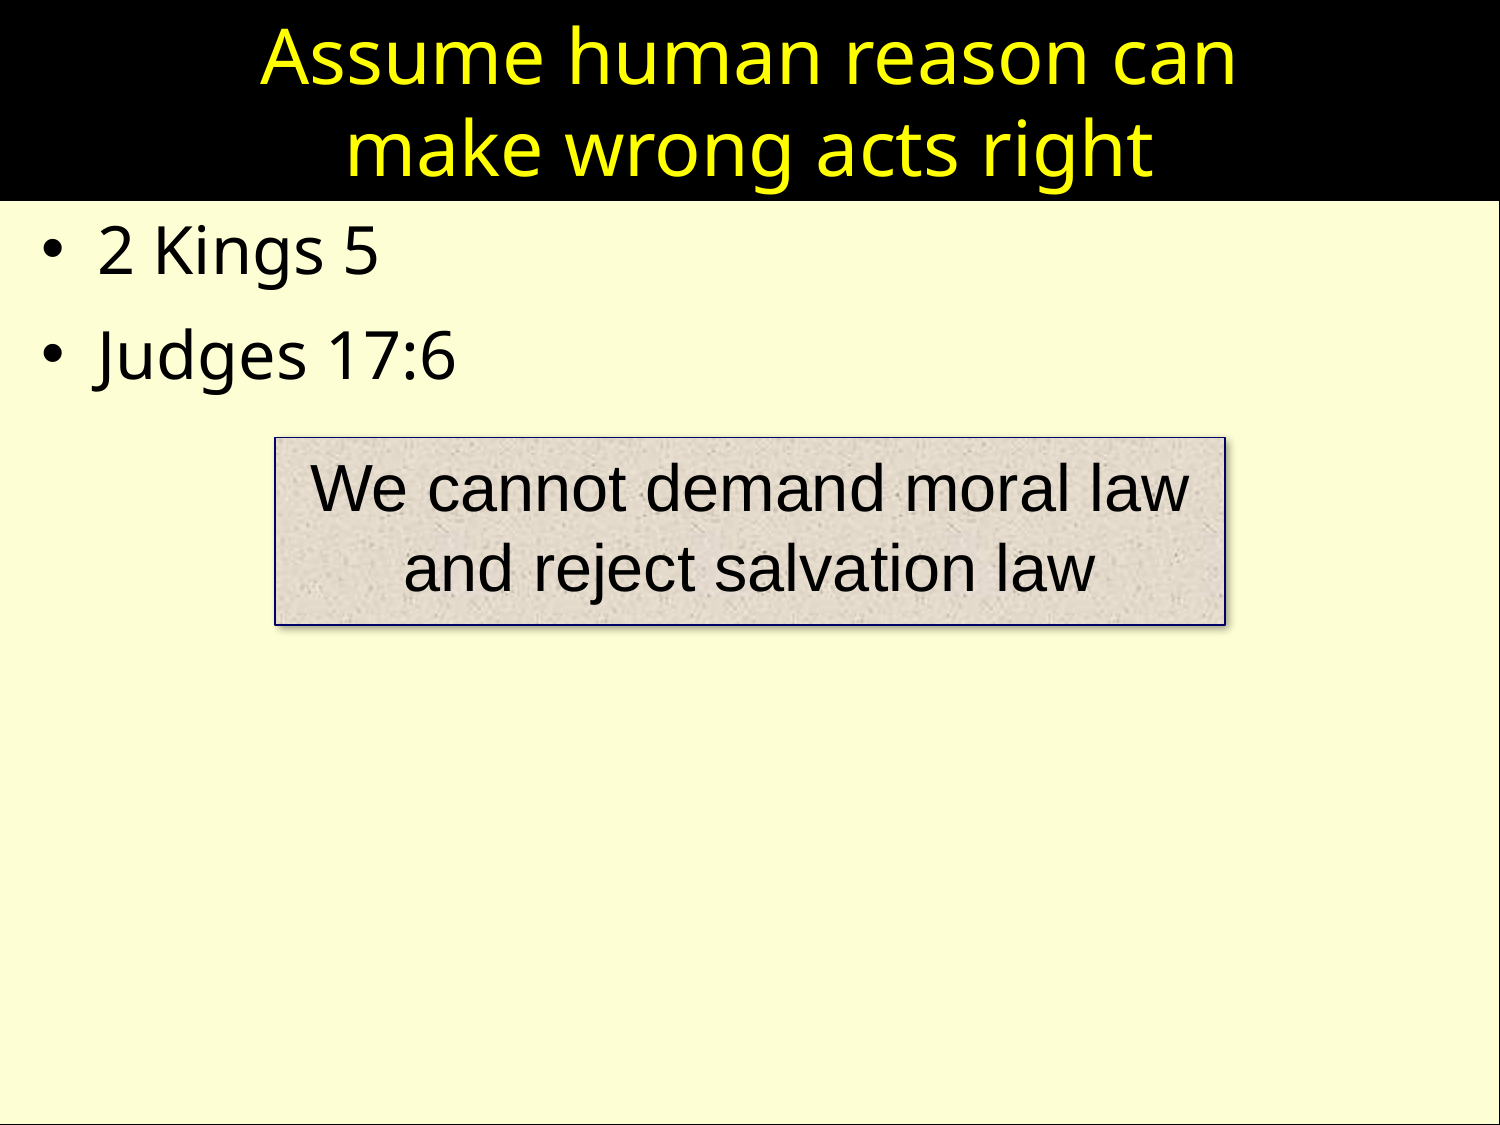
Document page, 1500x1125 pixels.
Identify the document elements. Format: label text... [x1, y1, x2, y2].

text_box We cannot demand moral law and reject salvation law [275, 437, 1225, 625]
title Assume human reason can make wrong acts right [0, 0, 1500, 200]
text_box 2 Kings 5 Judges 17:6 [0, 200, 1500, 1125]
